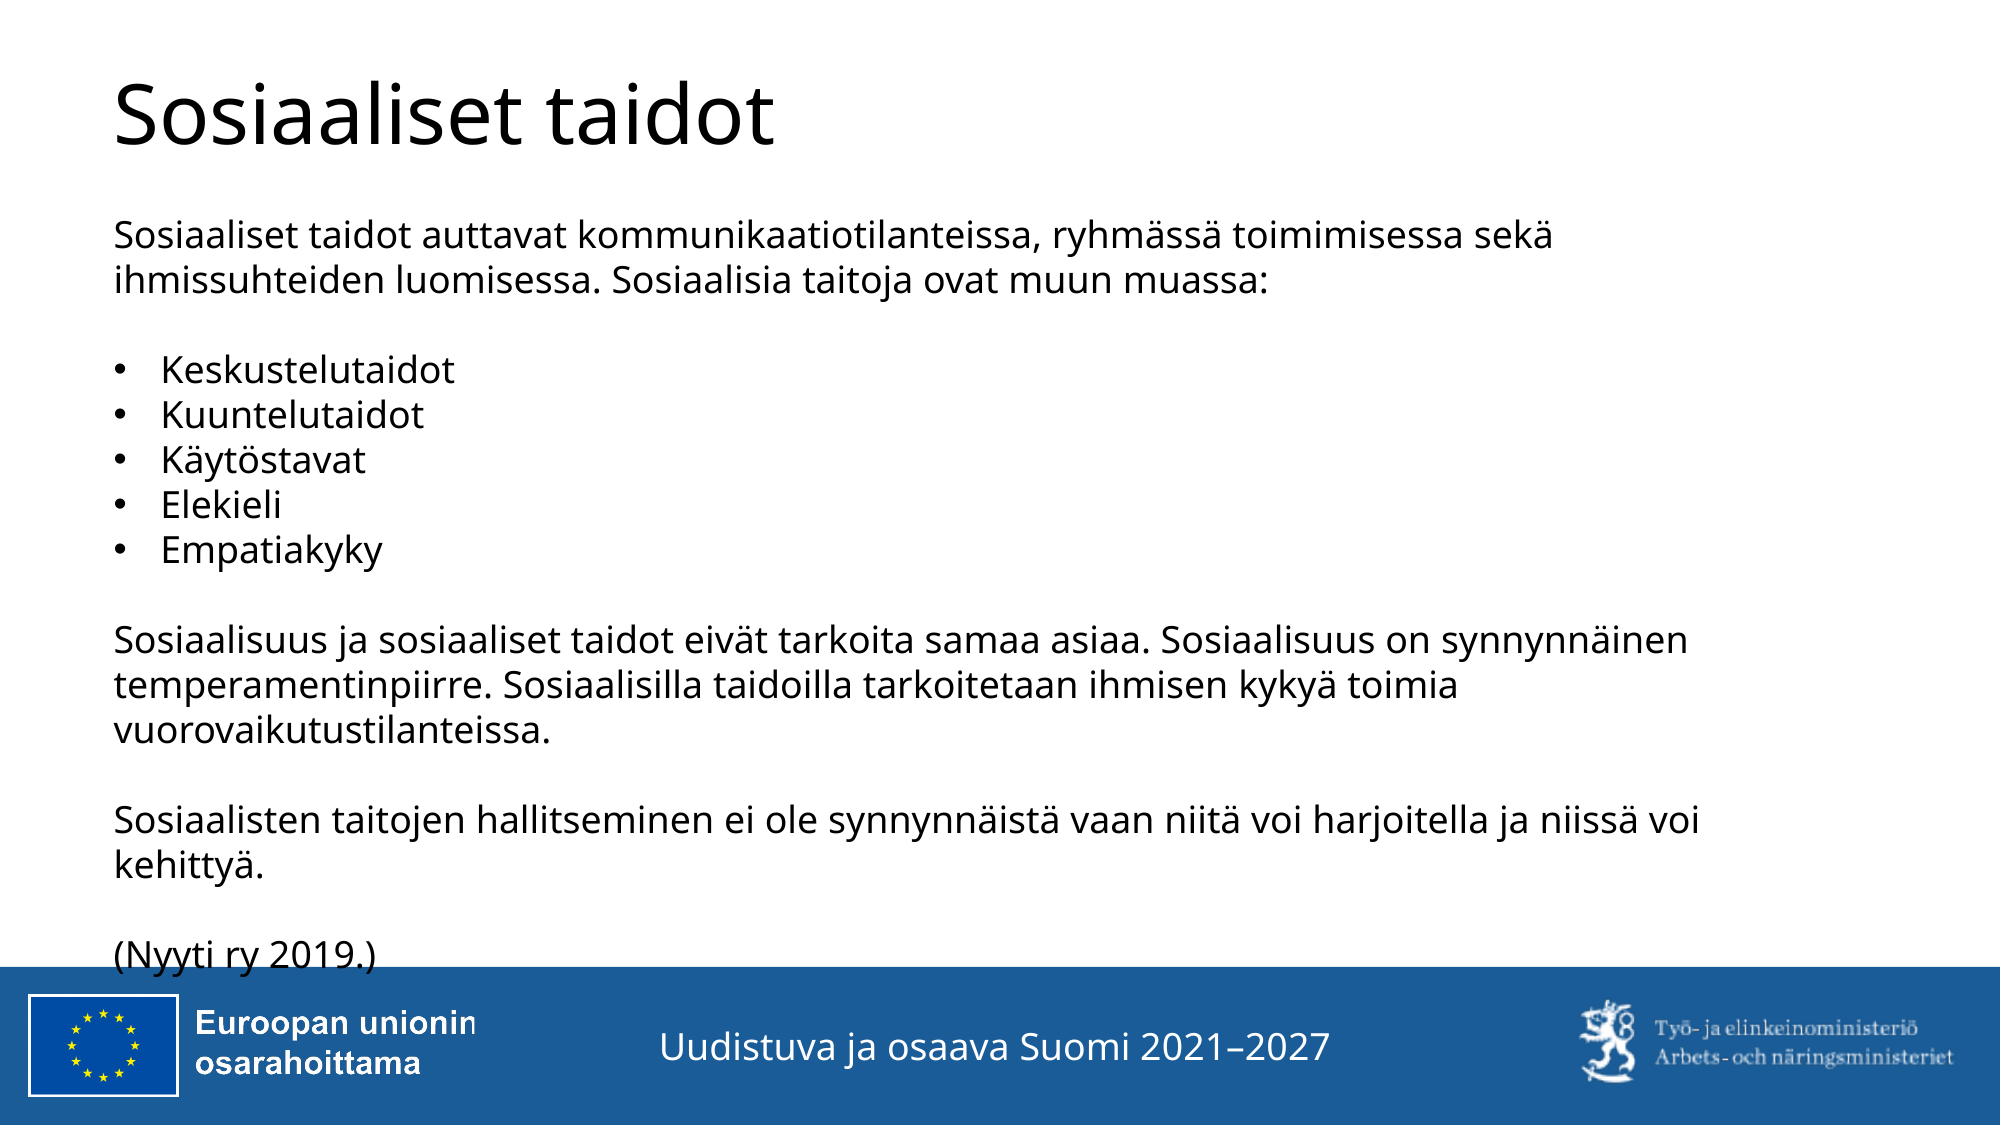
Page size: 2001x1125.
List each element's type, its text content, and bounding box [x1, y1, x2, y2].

title Sosiaaliset taidot [113, 59, 1863, 163]
text_box Sosiaaliset taidot auttavat kommunikaatiotilanteissa, ryhmässä toimimisessa sekä ihmissuhteiden luomisessa. Sosiaalisia taitoja ovat muun muassa: Keskustelutaidot Kuuntelutaidot Käytöstavat Elekieli Empatiakyky Sosiaalisuus ja sosiaaliset taidot eivät tarkoita samaa asiaa. Sosiaalisuus on synnynnäinen temperamentinpiirre. Sosiaalisilla taidoilla tarkoitetaan ihmisen kykyä toimia vuorovaikutustilanteissa. Sosiaalisten taitojen hallitseminen ei ole synnynnäistä vaan niitä voi harjoitella ja niissä voi kehittyä. (Nyyti ry 2019.) [113, 211, 1837, 1125]
